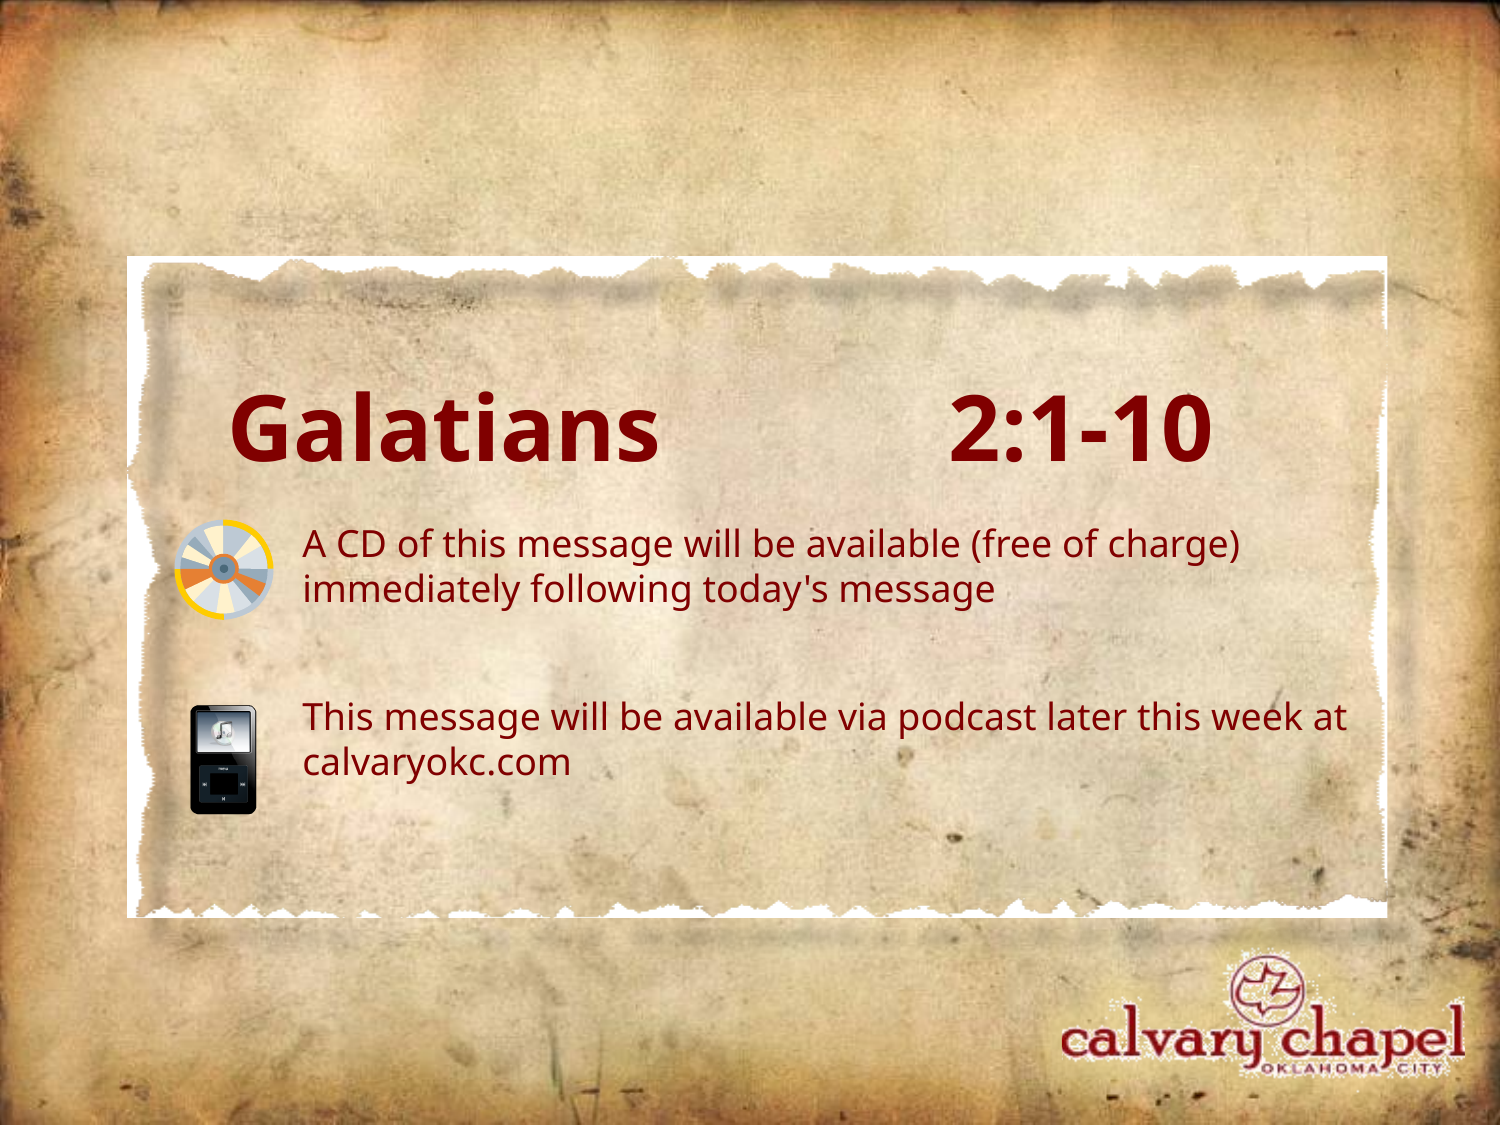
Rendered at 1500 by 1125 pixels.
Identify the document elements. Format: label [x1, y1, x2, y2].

picture [0, 0, 1500, 1125]
text_box [173, 512, 1376, 665]
text_box [162, 685, 1376, 838]
